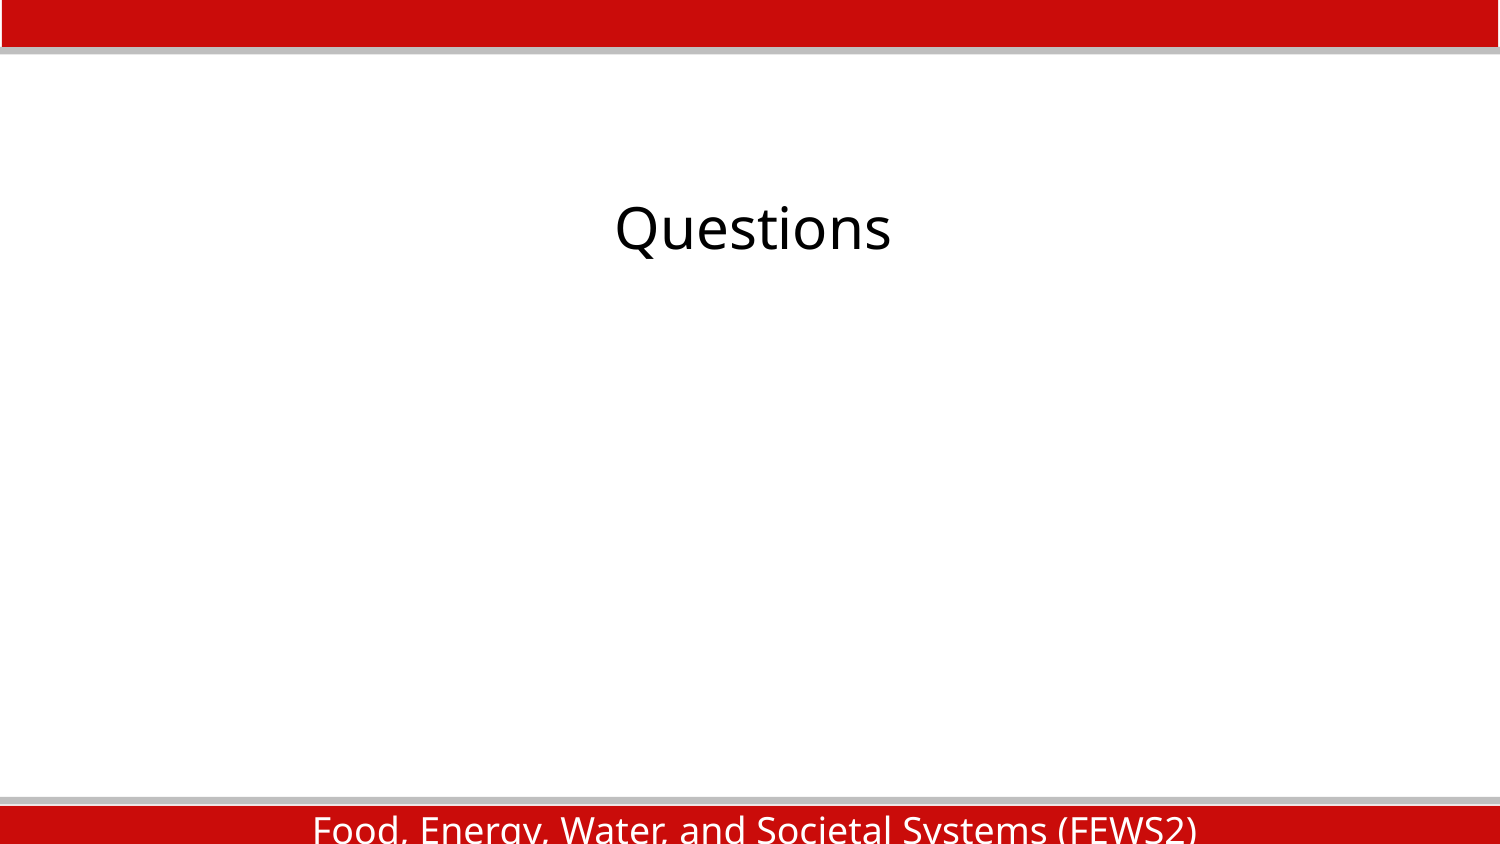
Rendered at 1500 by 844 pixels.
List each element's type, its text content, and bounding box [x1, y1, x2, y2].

text_box [0, 0, 1500, 49]
text_box Questions [600, 184, 908, 270]
text_box [0, 49, 1500, 56]
text_box Food, Energy, Water, and Societal Systems (FEWS2) [0, 804, 1500, 844]
text_box [0, 795, 1500, 804]
